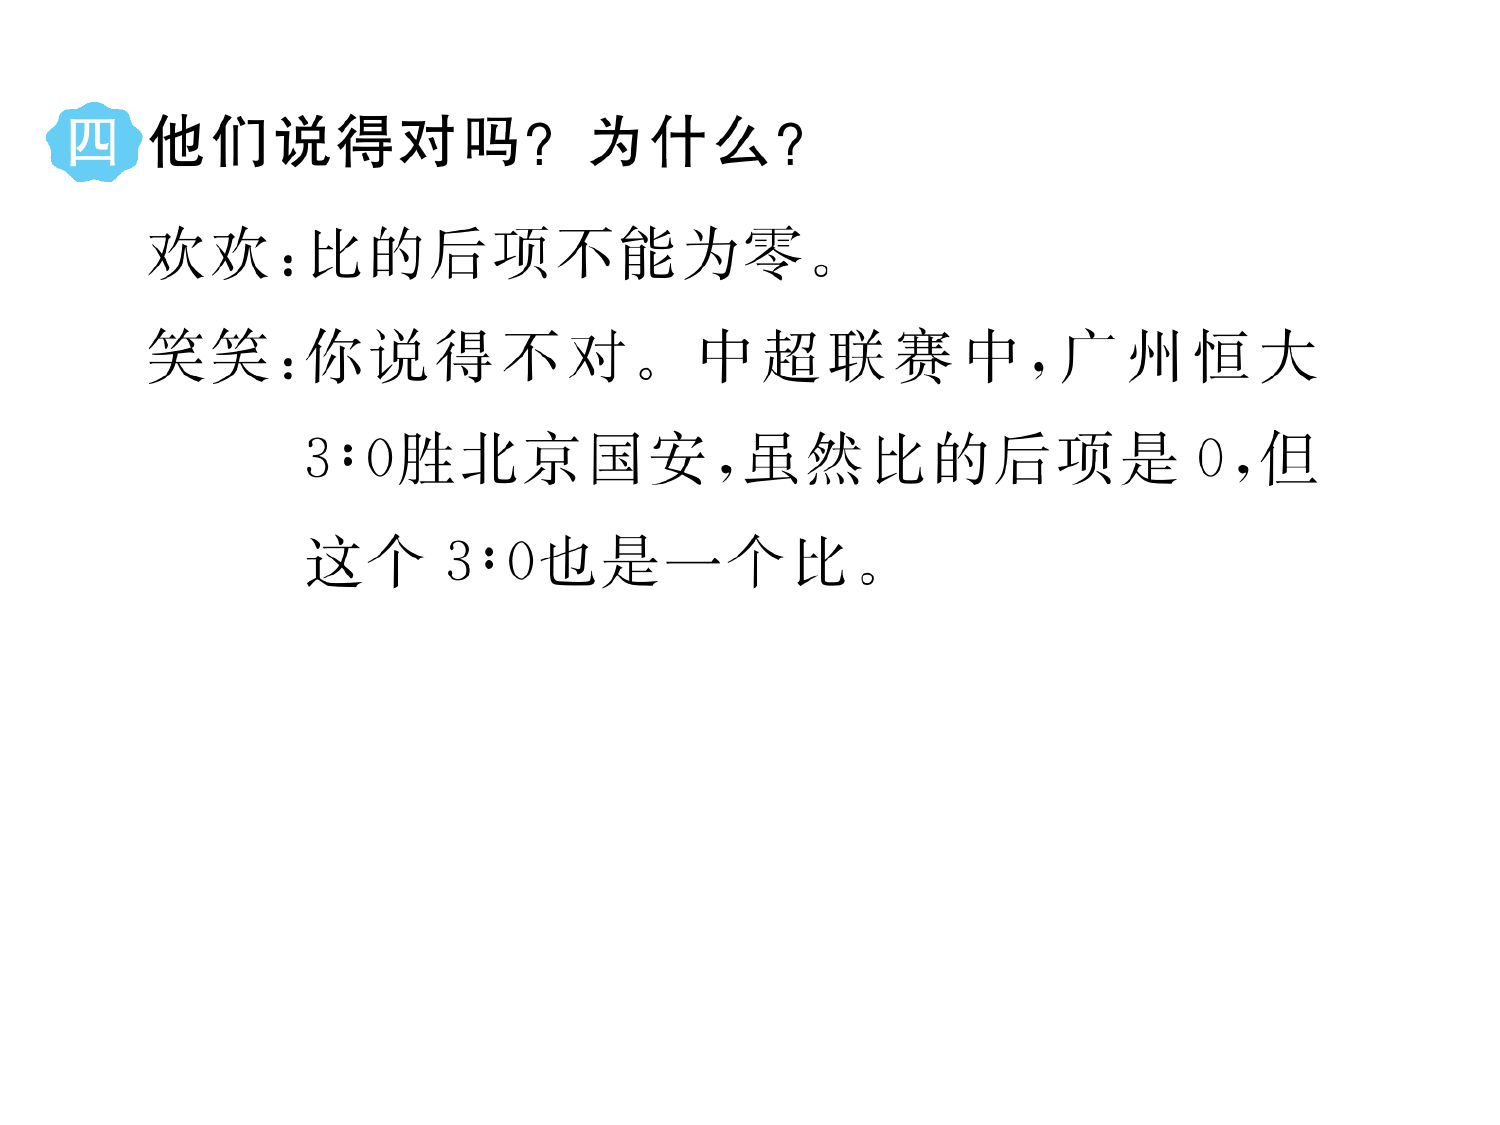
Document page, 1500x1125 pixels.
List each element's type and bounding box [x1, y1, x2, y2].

picture [41, 66, 1363, 1012]
